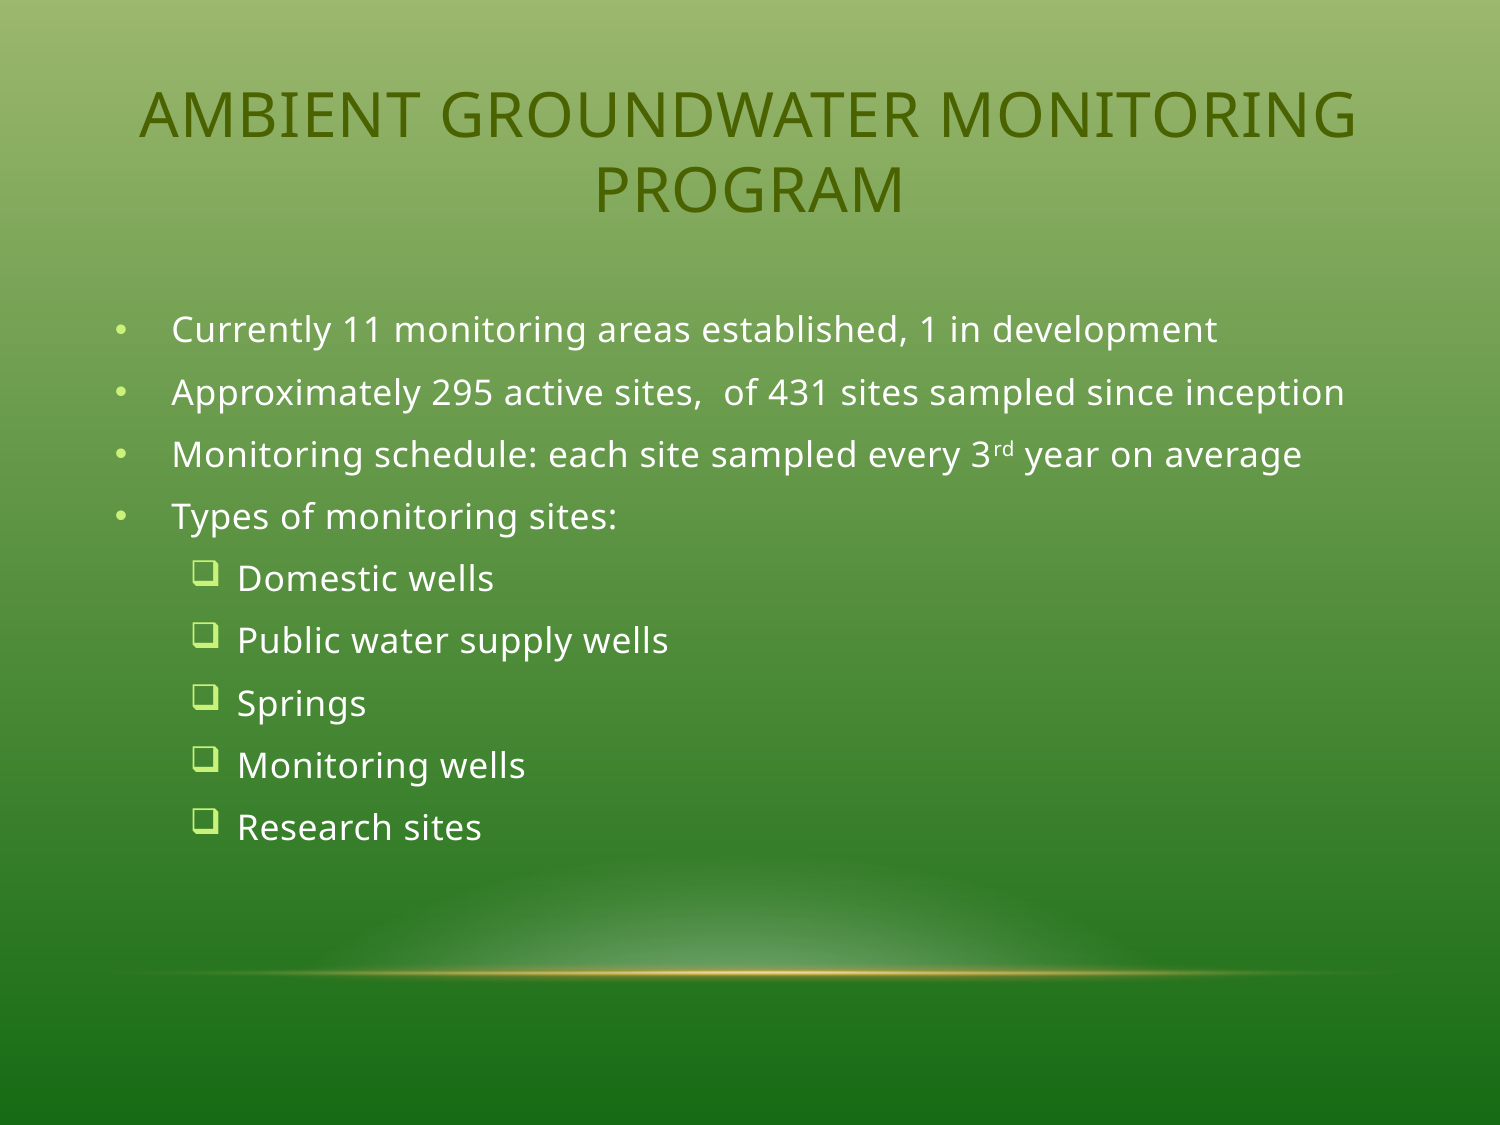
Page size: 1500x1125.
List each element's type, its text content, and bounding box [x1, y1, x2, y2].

list Currently 11 monitoring areas established, 1 in development Approximately 295 active sites, of 431 sites sampled since inception Monitoring schedule: each site sampled every 3rd year on average Types of monitoring sites: Domestic wells Public water supply wells Springs Monitoring wells Research sites [99, 299, 1400, 925]
picture [0, 0, 1500, 1125]
title Ambient Groundwater Monitoring Program [99, 45, 1400, 233]
